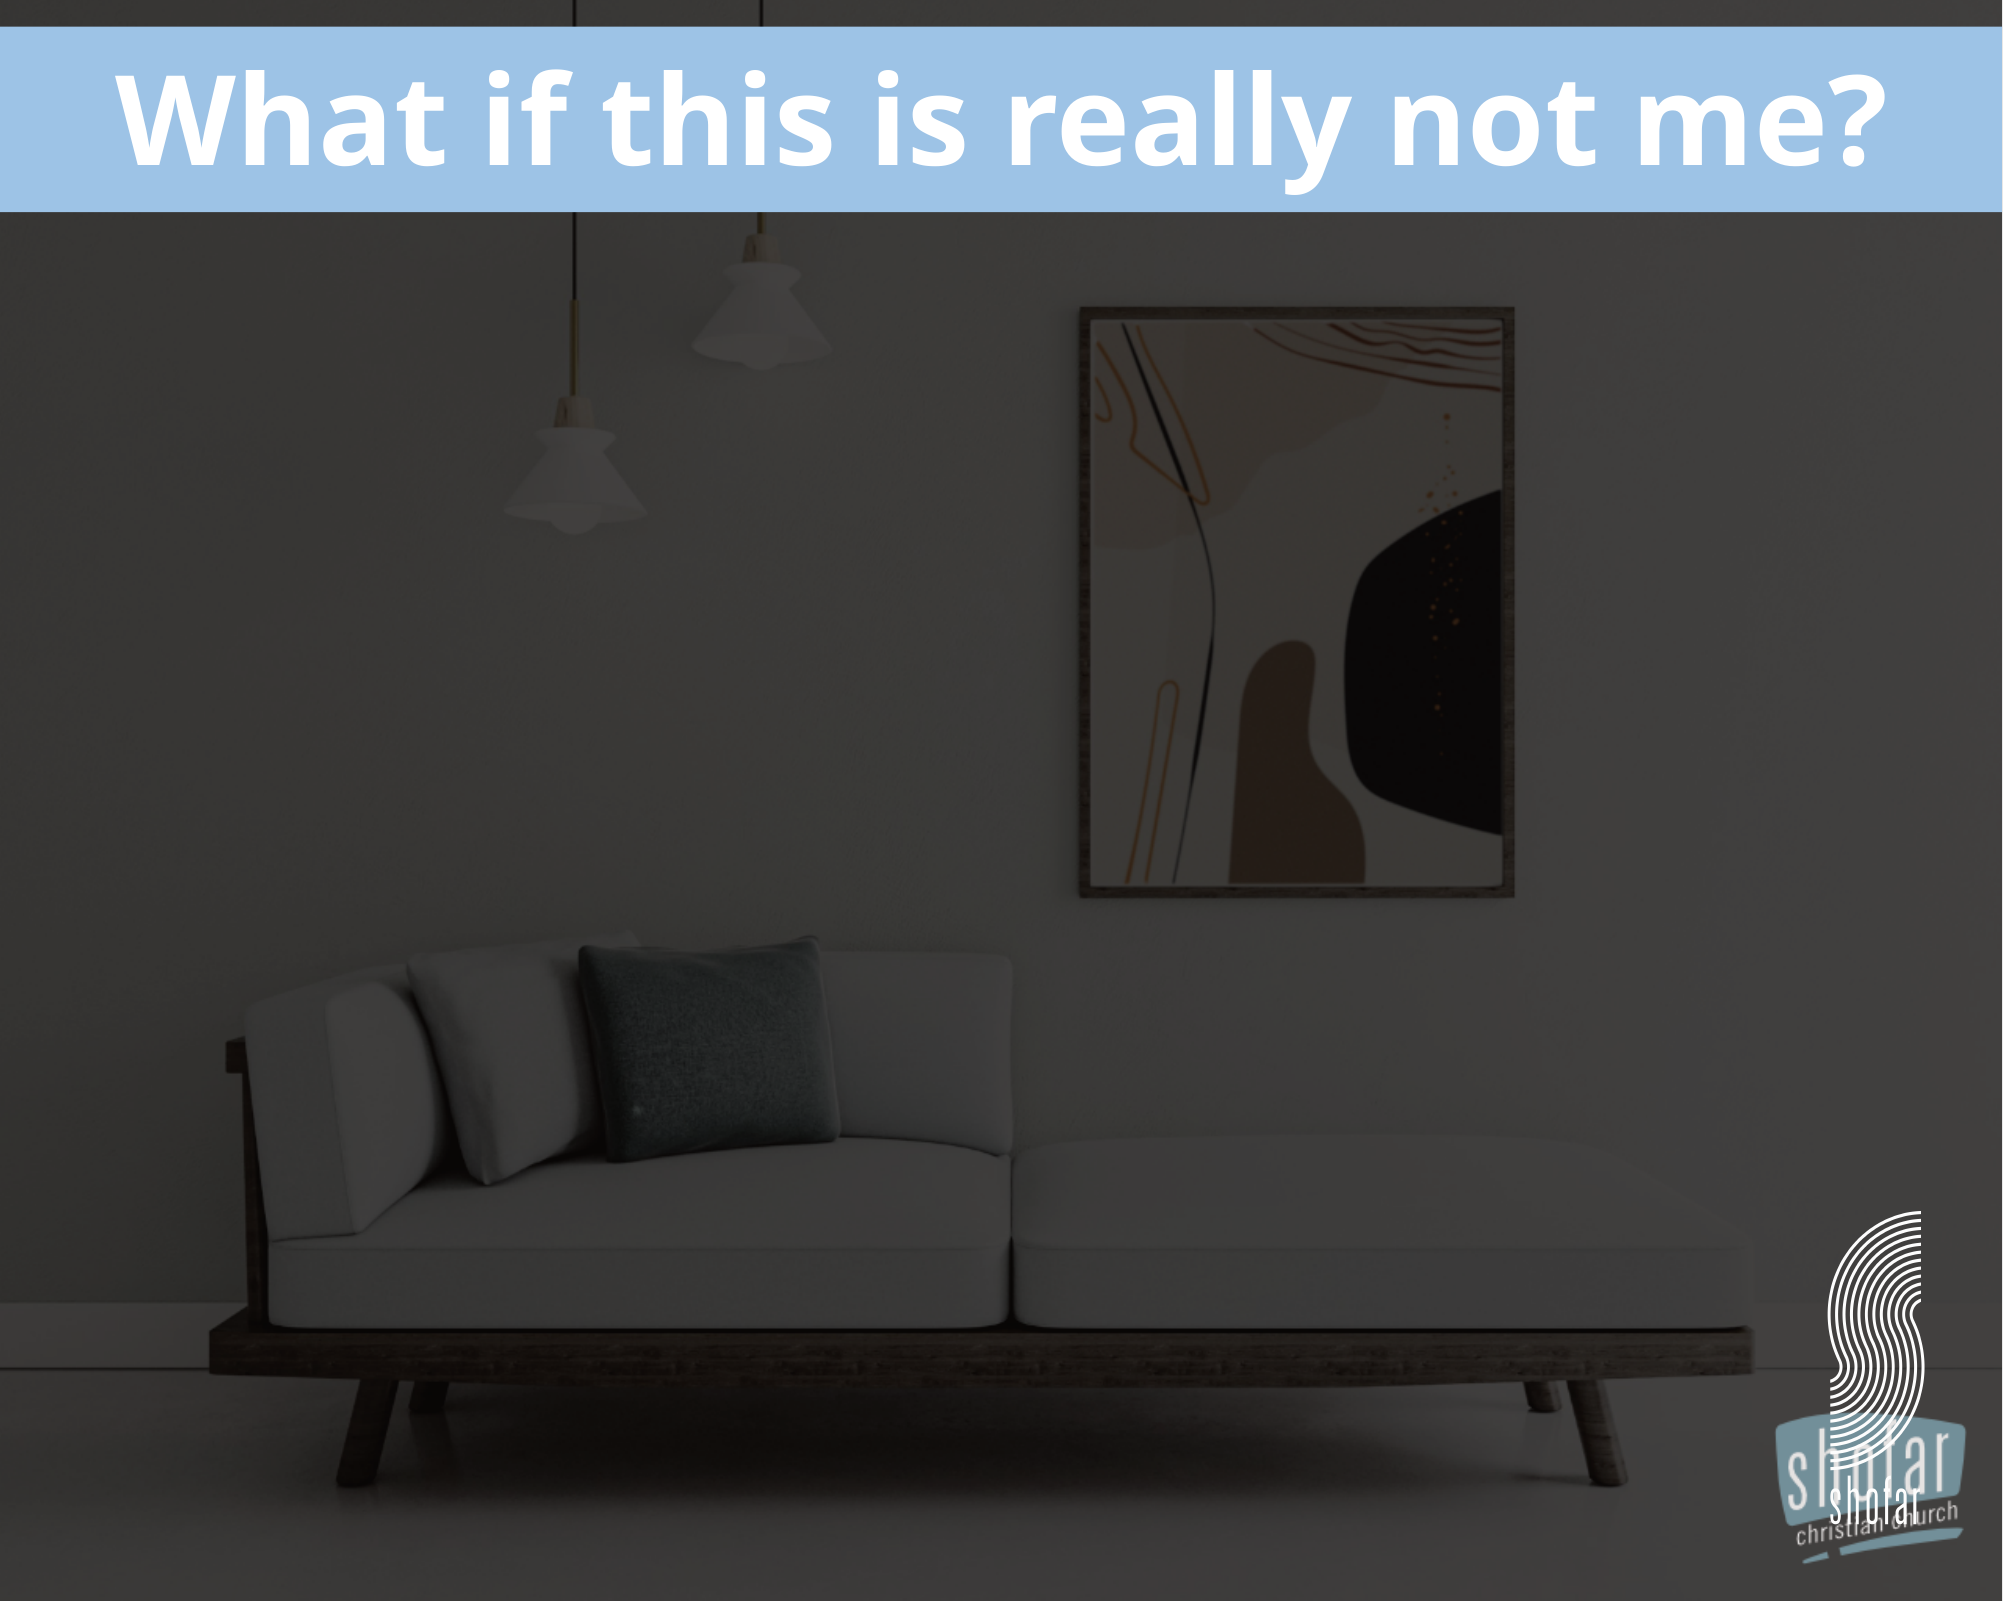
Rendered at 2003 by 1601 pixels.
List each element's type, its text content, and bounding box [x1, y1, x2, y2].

picture [0, 300, 2003, 1601]
text_box [70, 338, 1904, 473]
text_box What if this is really not me? [0, 0, 2003, 300]
